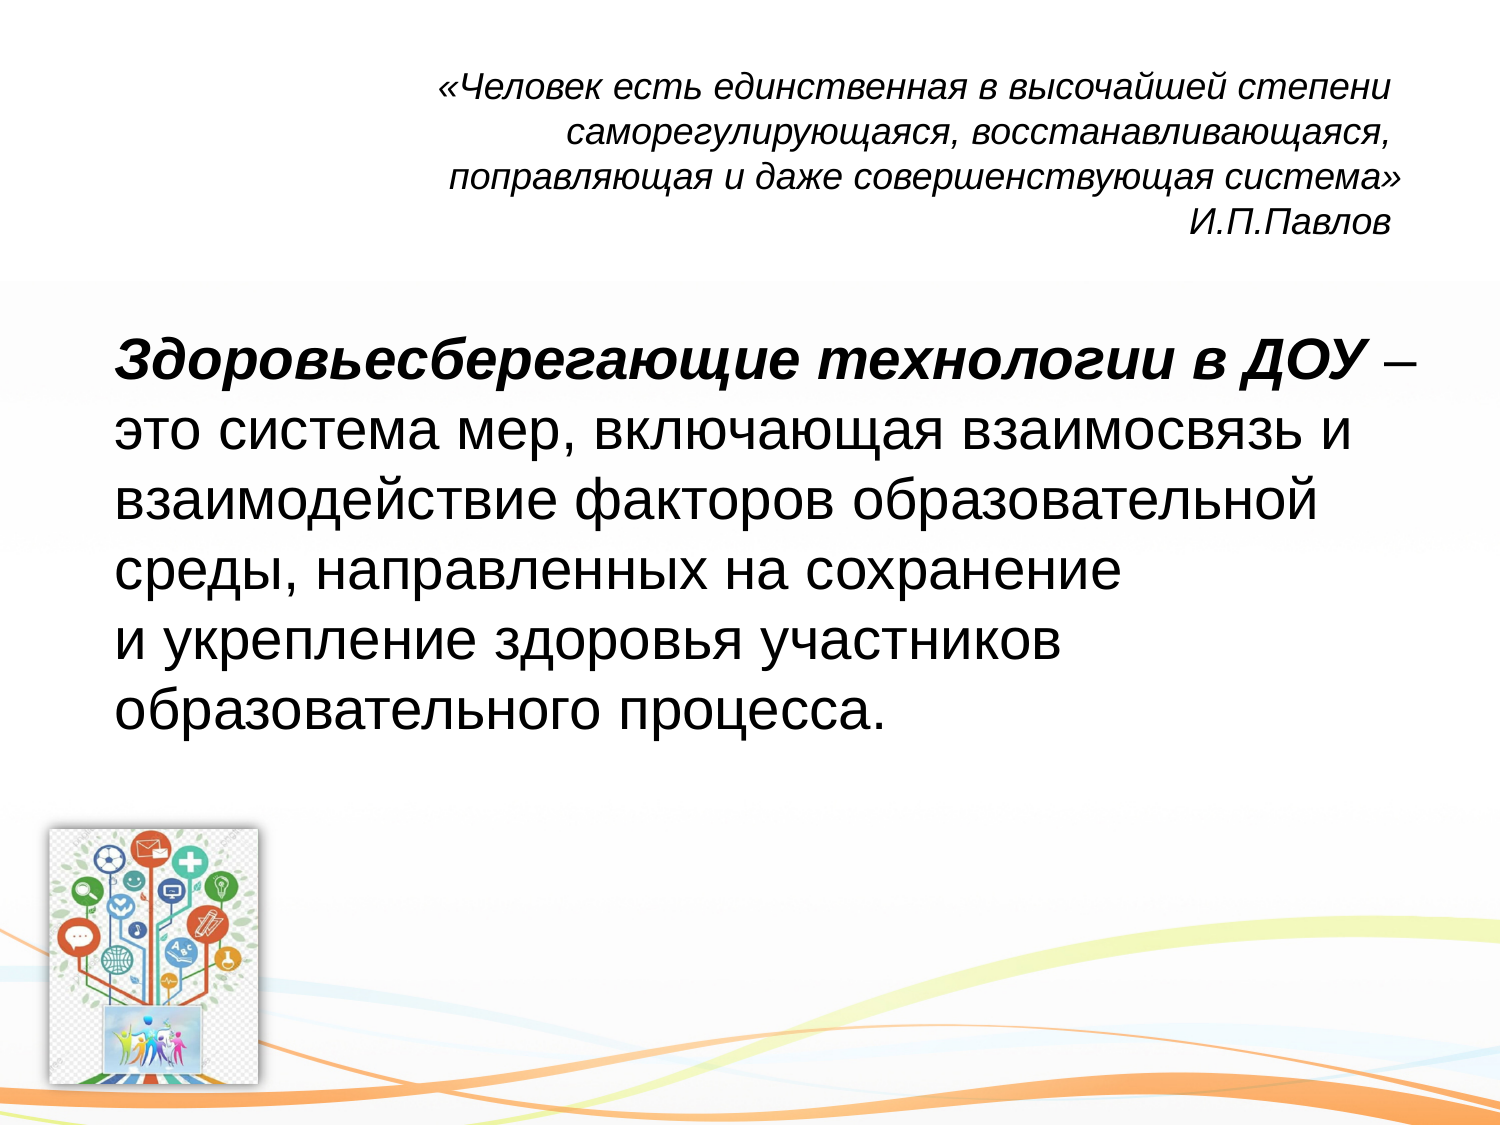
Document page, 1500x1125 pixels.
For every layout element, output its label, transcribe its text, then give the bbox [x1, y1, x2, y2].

text_box Здоровьесберегающие технологии в ДОУ – это система мер, включающая взаимосвязь и взаимодействие факторов образовательной среды, направленных на сохранение и укрепление здоровья участников образовательного процесса. [100, 313, 1436, 749]
picture [0, 0, 1500, 1125]
text_box «Человек есть единственная в высочайшей степени саморегулирующаяся, восстанавливающаяся, поправляющая и даже совершенствующая система» И.П.Павлов [419, 54, 1418, 250]
